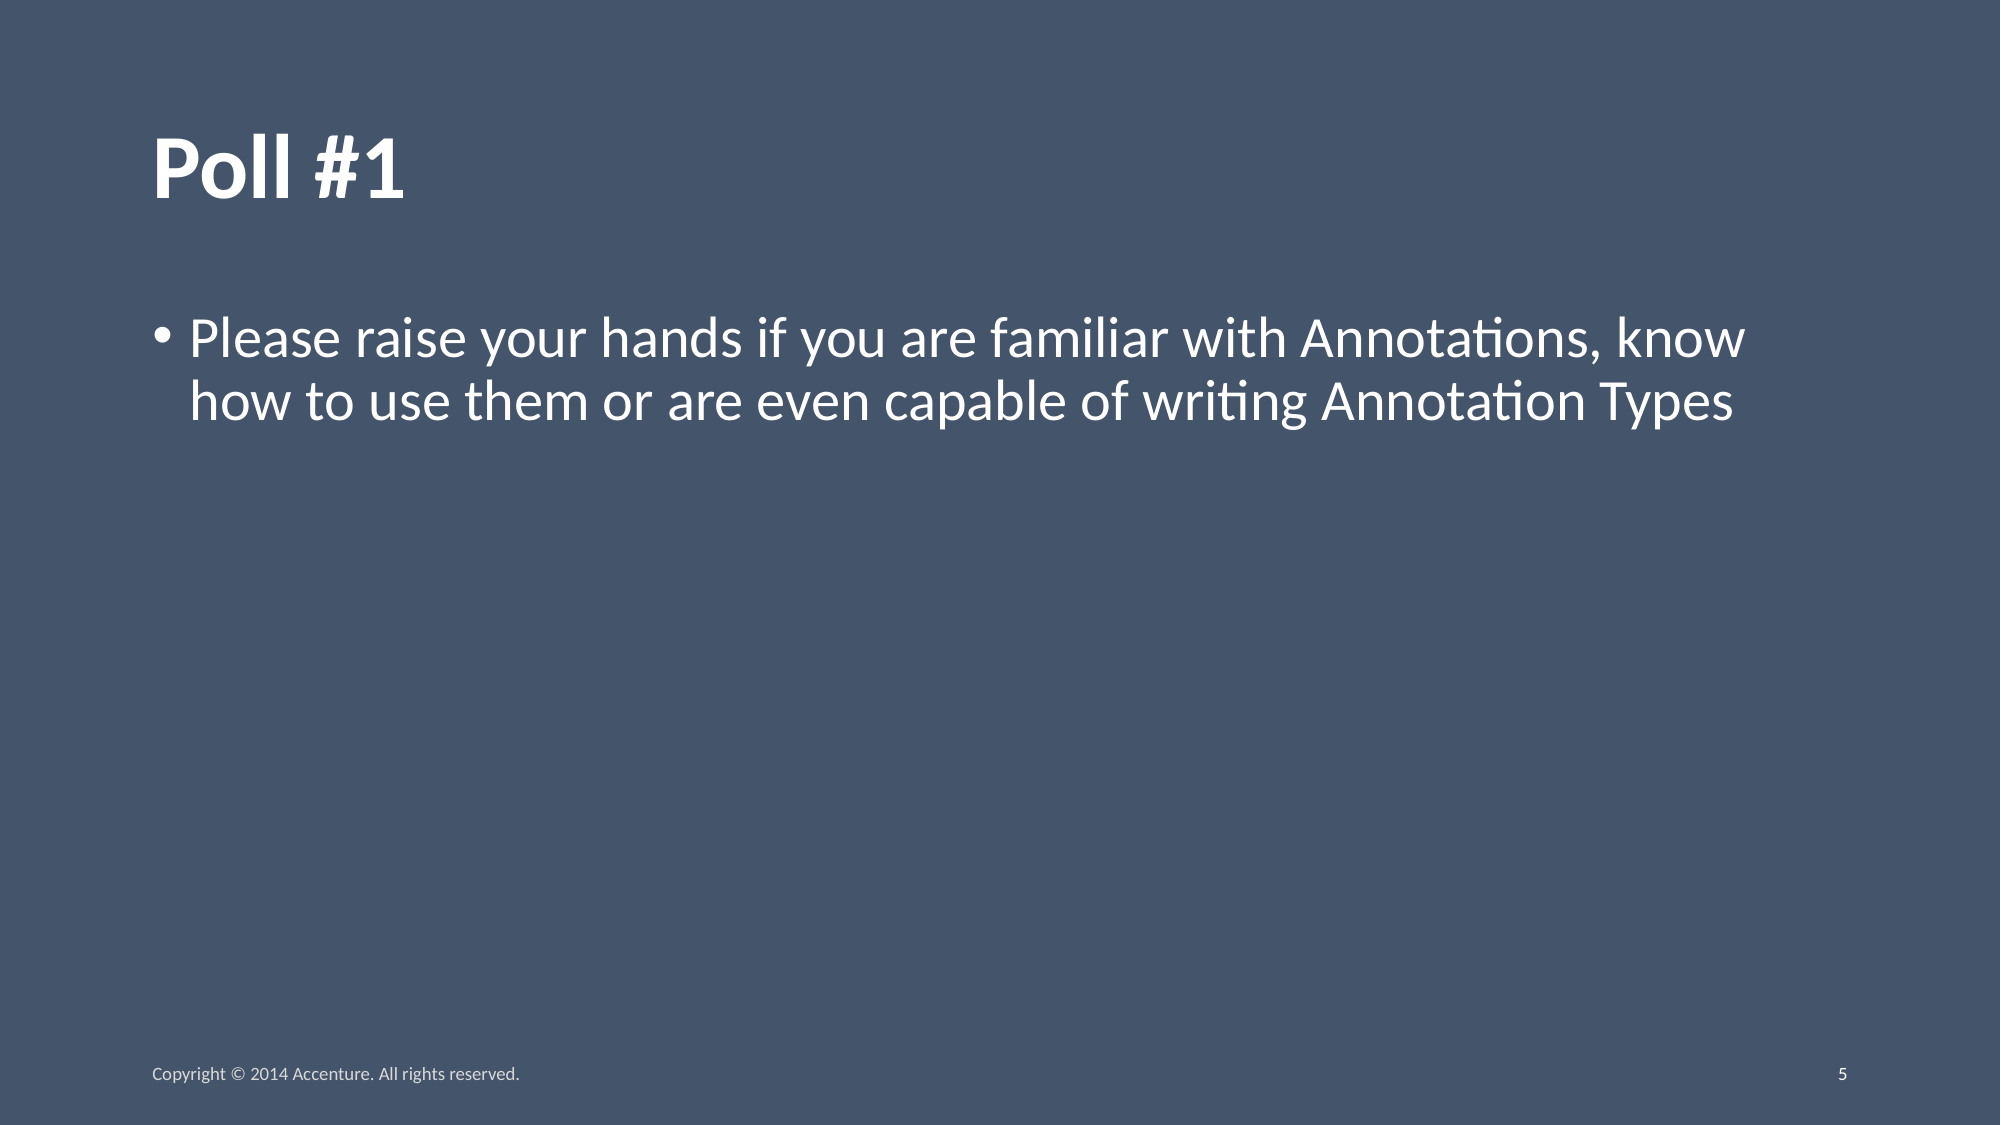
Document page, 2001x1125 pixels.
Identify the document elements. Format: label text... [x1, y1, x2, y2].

slide_number 4 [1412, 1042, 1863, 1103]
title Poll #1 [137, 59, 1863, 278]
list Please raise your hands if you are familiar with Annotations, know how to use them or are even capable of writing Annotation Types [137, 299, 1863, 1014]
footer Copyright © 2014 Accenture. All rights reserved. [137, 1042, 813, 1103]
